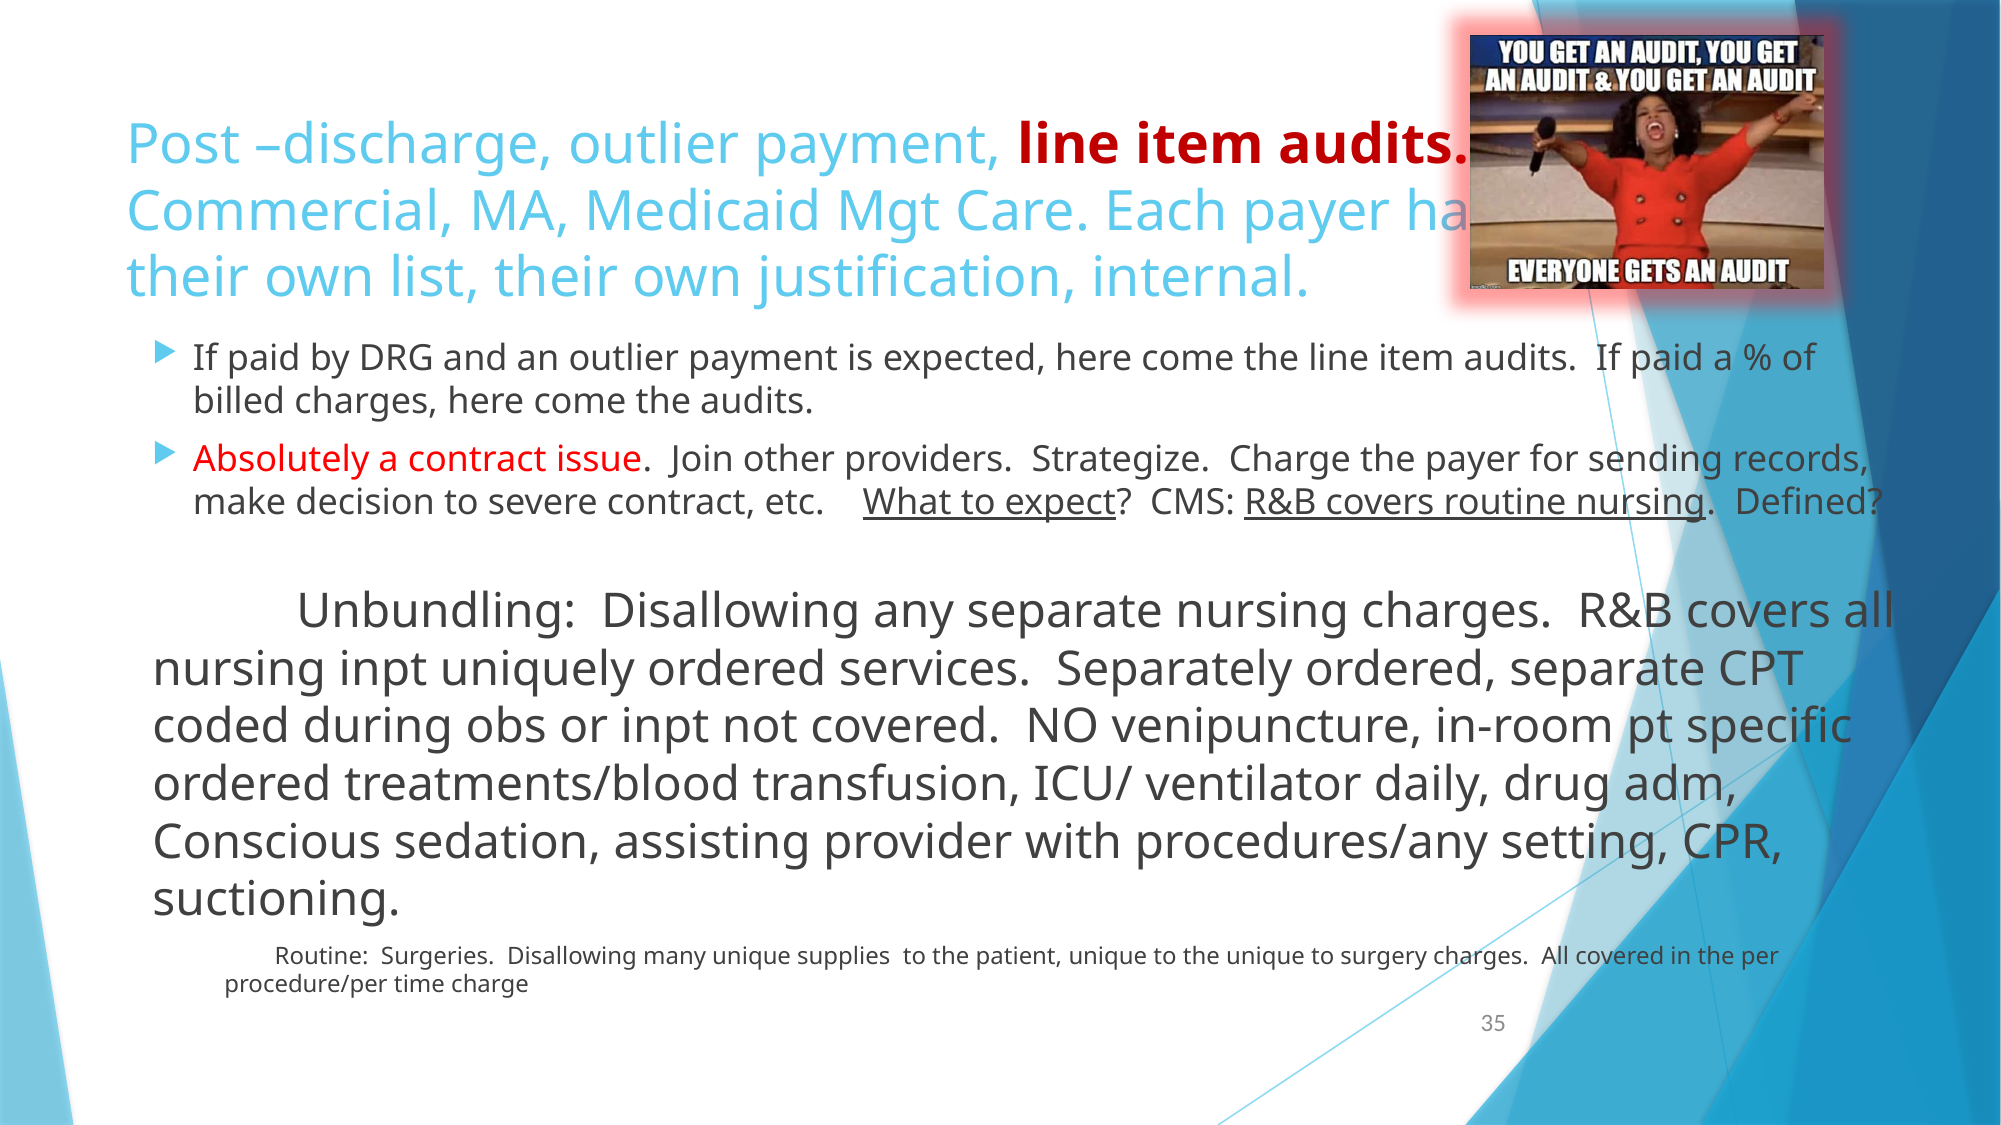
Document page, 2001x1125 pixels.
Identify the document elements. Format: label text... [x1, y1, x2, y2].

title Post –discharge, outlier payment, line item audits. Commercial, MA, Medicaid Mgt Care. Each payer has their own list, their own justification, internal. [111, 99, 1450, 317]
slide_number 35 [1409, 991, 1522, 1051]
picture [1469, 34, 1825, 290]
list If paid by DRG and an outlier payment is expected, here come the line item audits. If paid a % of billed charges, here come the audits. Absolutely a contract issue. Join other providers. Strategize. Charge the payer for sending records, make decision to severe contract, etc. What to expect? CMS: R&B covers routine nursing. Defined? Unbundling: Disallowing any separate nursing charges. R&B covers all nursing inpt uniquely ordered services. Separately ordered, separate CPT coded during obs or inpt not covered. NO venipuncture, in-room pt specific ordered treatments/blood transfusion, ICU/ ventilator daily, drug adm, Conscious sedation, assisting provider with procedures/any setting, CPR, suctioning. Routine: Surgeries. Disallowing many unique supplies to the patient, unique to the unique to surgery charges. All covered in the per procedure/per time charge [137, 326, 1914, 1014]
